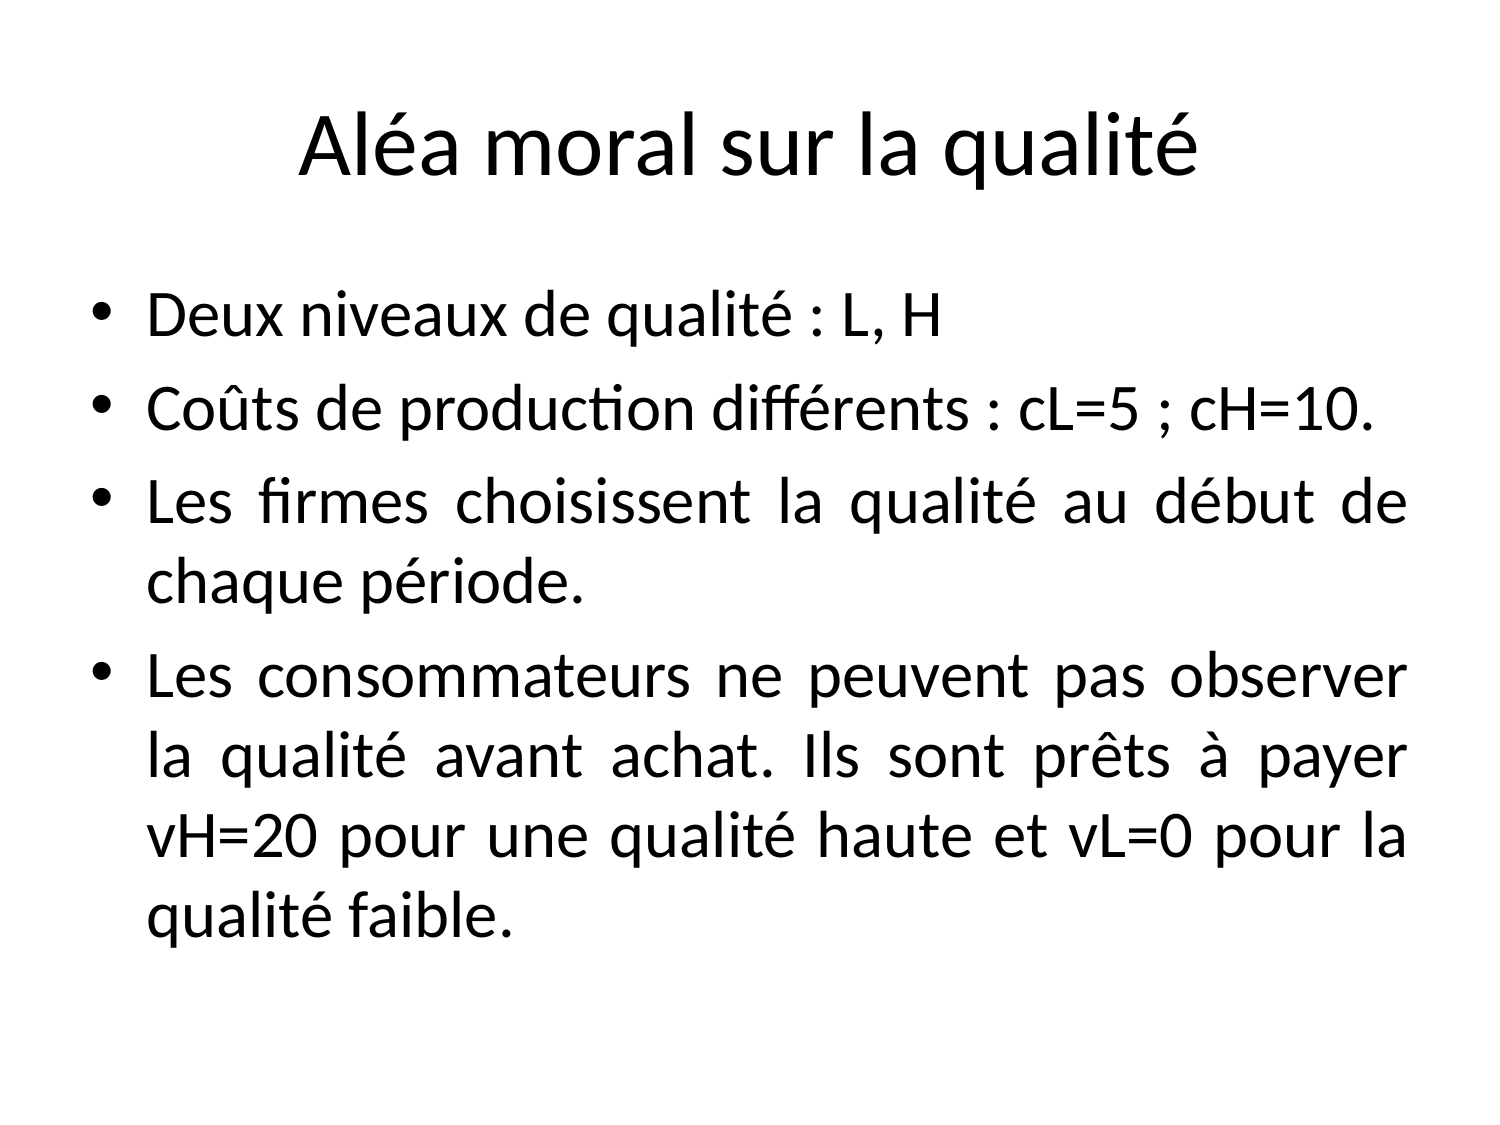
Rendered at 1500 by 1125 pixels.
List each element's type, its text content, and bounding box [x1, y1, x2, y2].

title Aléa moral sur la qualité [75, 45, 1425, 233]
list Deux niveaux de qualité : L, H Coûts de production différents : cL=5 ; cH=10. Les firmes choisissent la qualité au début de chaque période. Les consommateurs ne peuvent pas observer la qualité avant achat. Ils sont prêts à payer vH=20 pour une qualité haute et vL=0 pour la qualité faible. [75, 262, 1425, 1005]
